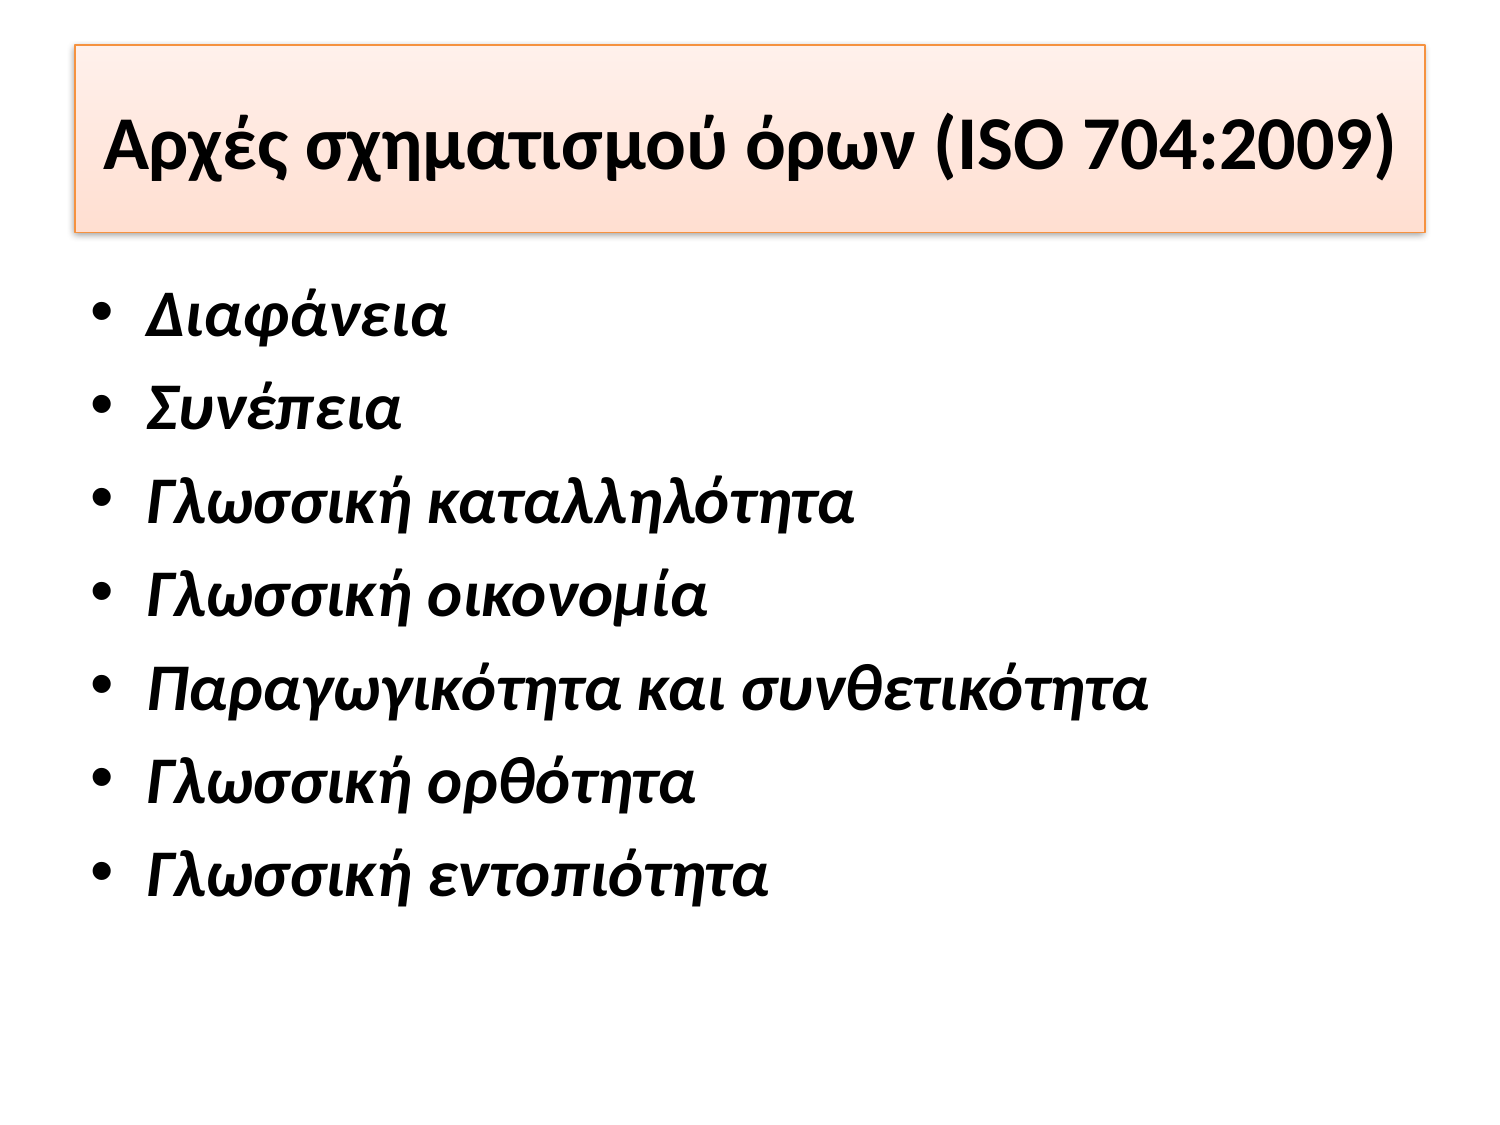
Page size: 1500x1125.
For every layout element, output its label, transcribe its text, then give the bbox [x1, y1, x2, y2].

title Αρχές σχηματισμού όρων (ISO 704:2009) [74, 44, 1426, 233]
list Διαφάνεια Συνέπεια Γλωσσική καταλληλότητα Γλωσσική οικονομία Παραγωγικότητα και συνθετικότητα Γλωσσική ορθότητα Γλωσσική εντοπιότητα [75, 262, 1425, 1005]
